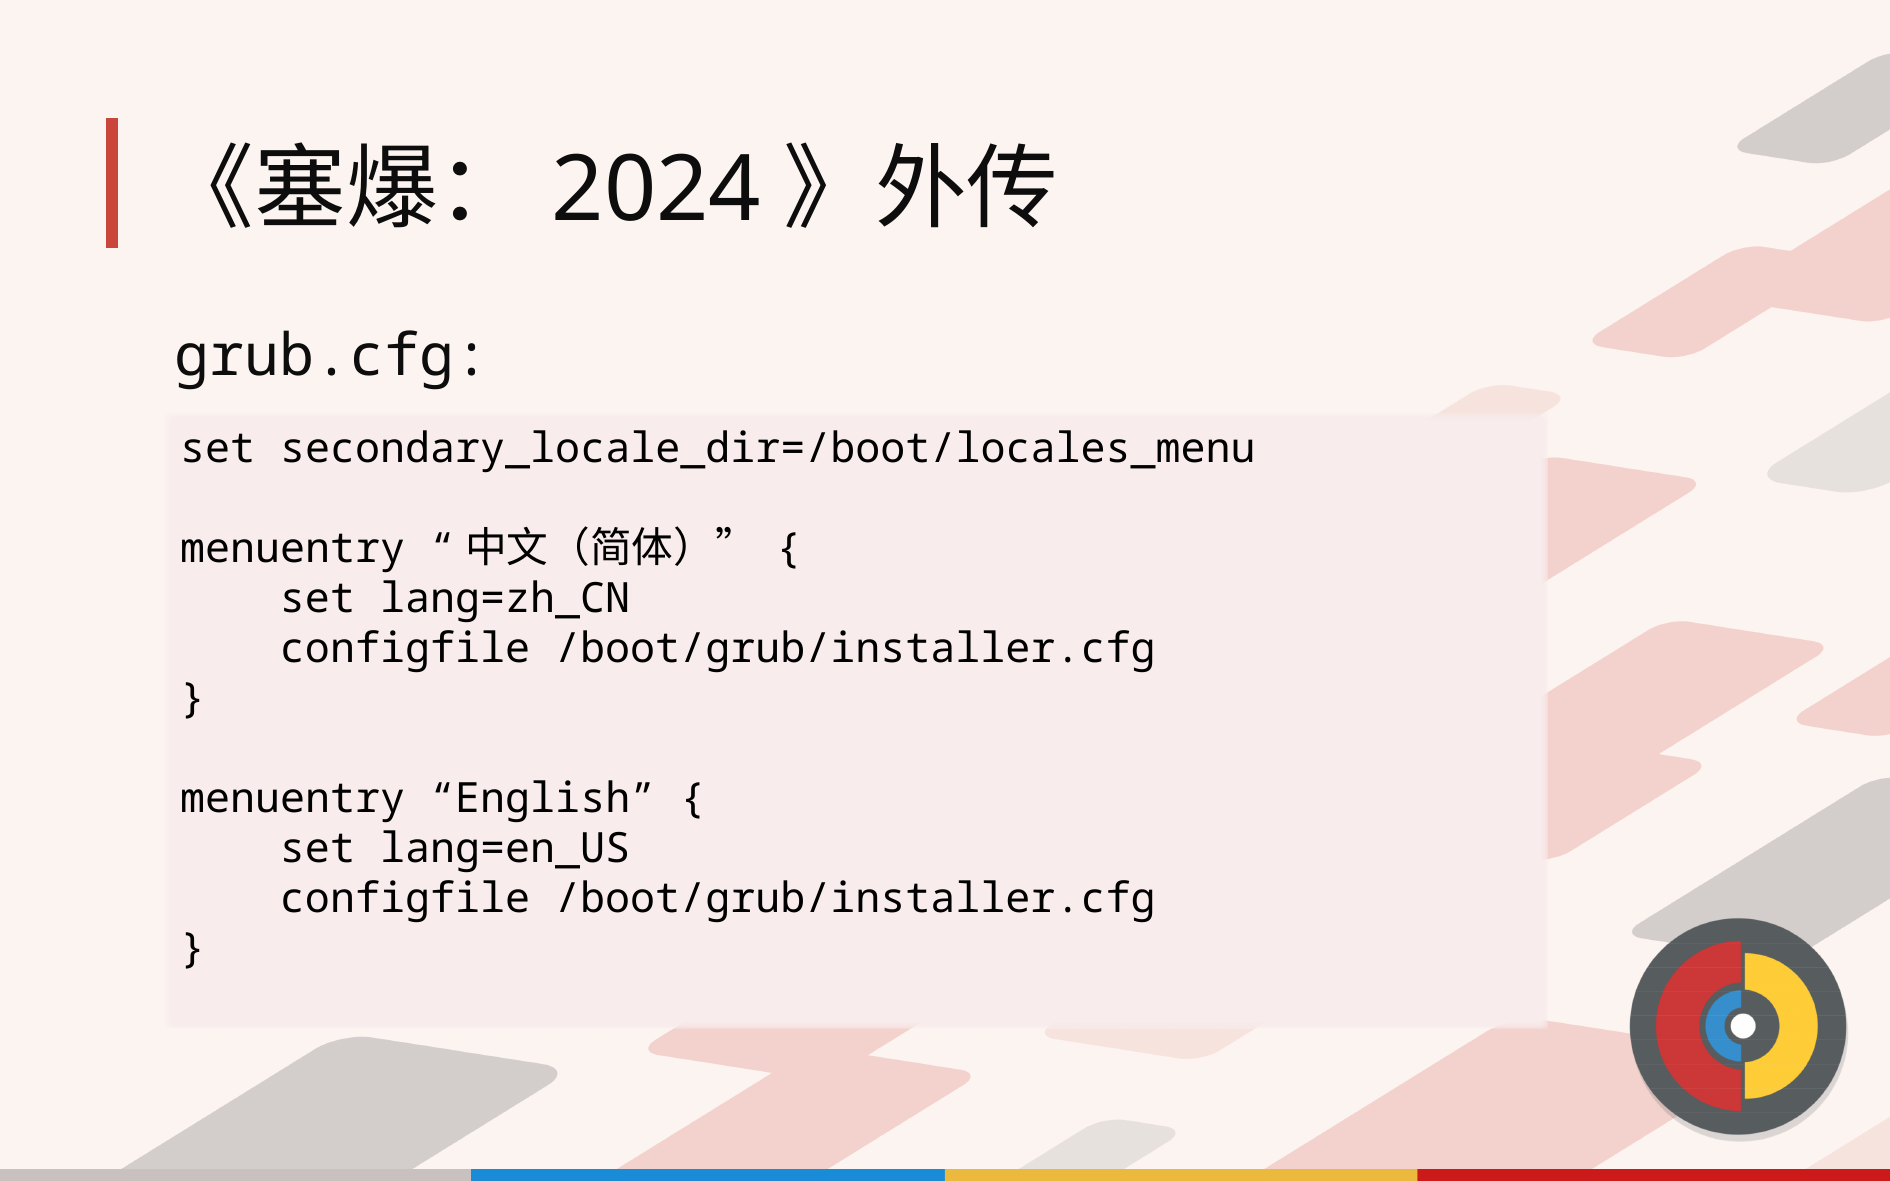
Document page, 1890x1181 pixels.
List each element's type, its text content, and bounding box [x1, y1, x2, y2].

title 《塞爆：2024》外传 [147, 118, 1725, 248]
text_box set secondary_locale_dir=/boot/locales_menu menuentry “中文（简体）” { set lang=zh_CN configfile /boot/grub/installer.cfg } menuentry “English” { set lang=en_US configfile /boot/grub/installer.cfg } [168, 416, 1543, 1027]
list grub.cfg: [147, 295, 1471, 1034]
